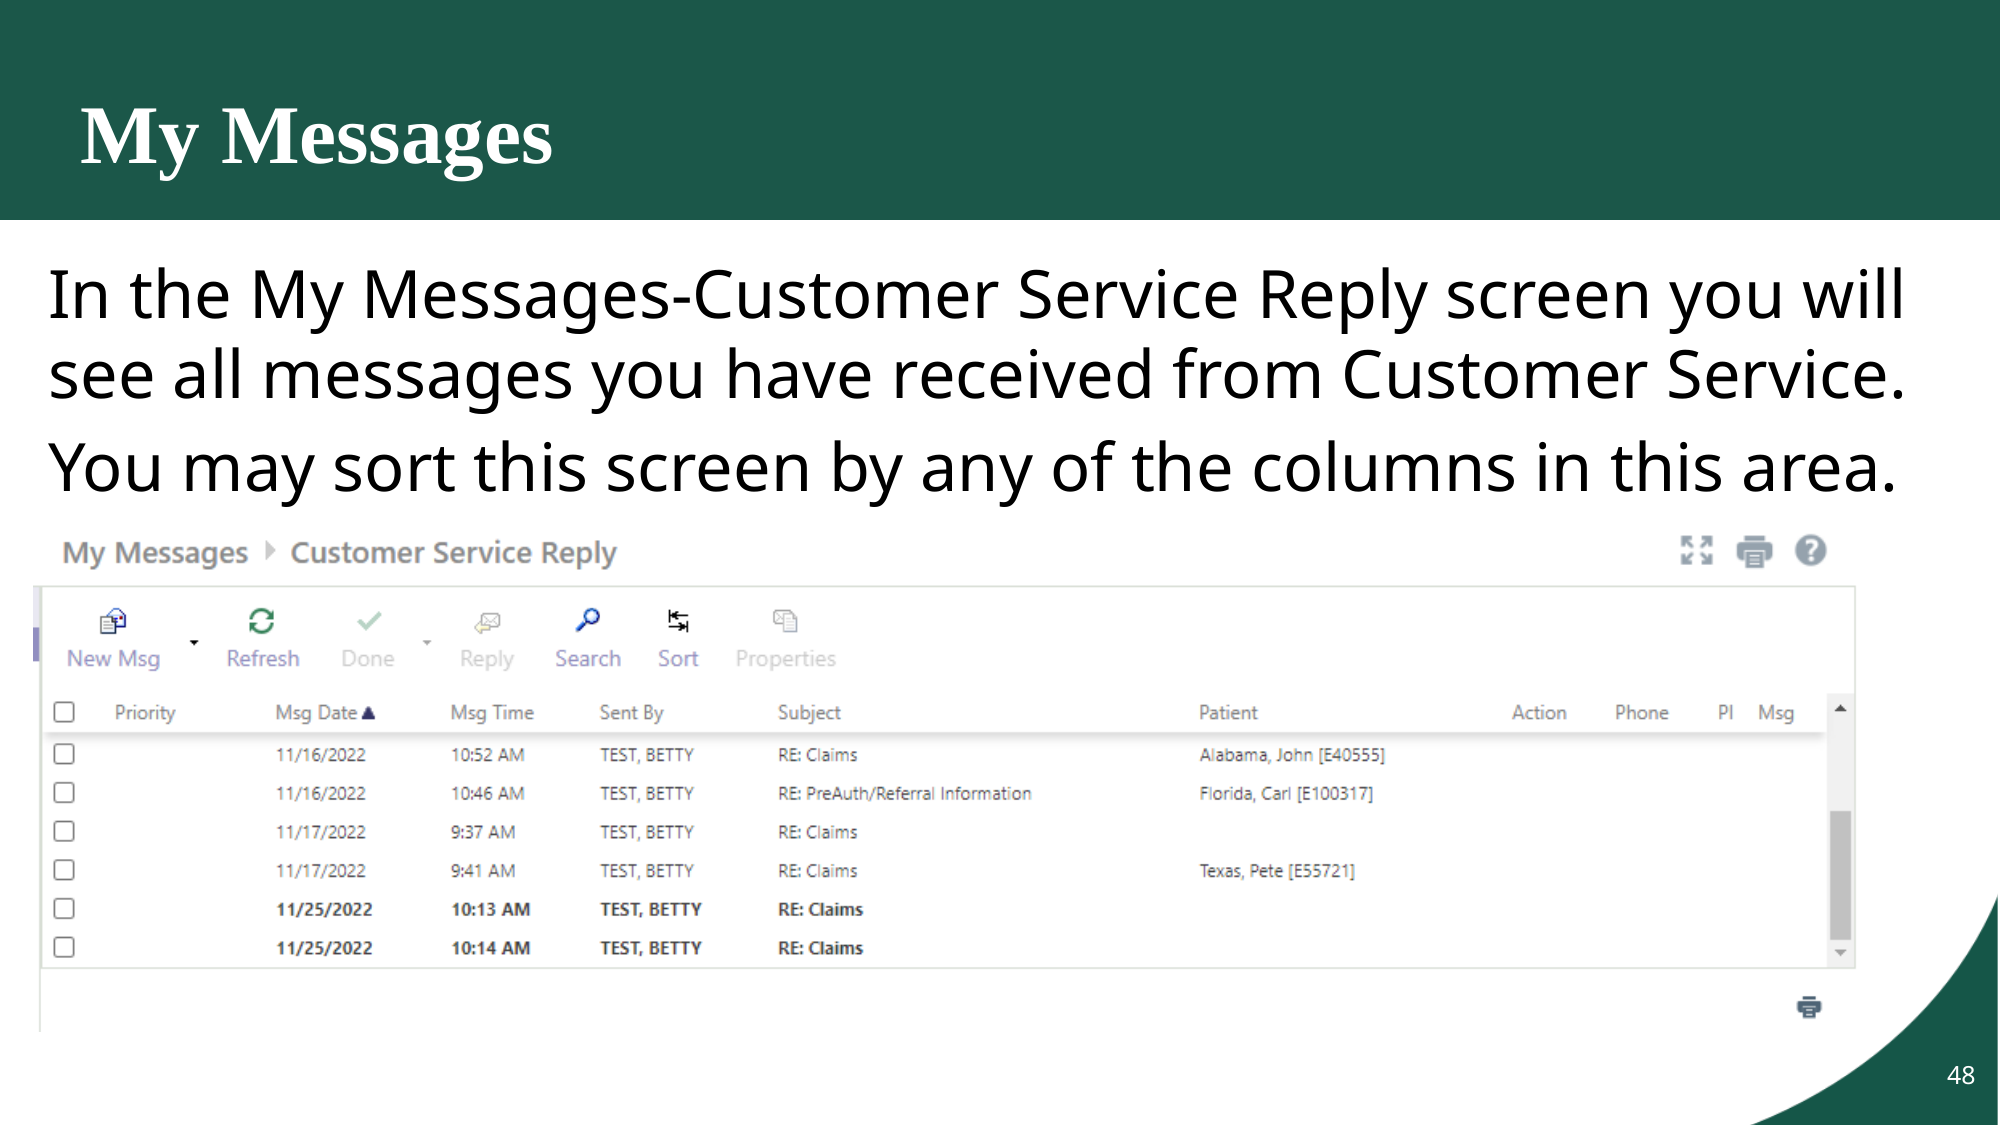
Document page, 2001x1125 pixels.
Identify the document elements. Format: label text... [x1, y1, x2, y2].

text_box My Messages [0, 0, 2000, 220]
text_box In the My Messages-Customer Service Reply screen you will see all messages you have received from Customer Service. You may sort this screen by any of the columns in this area. [33, 243, 1950, 1098]
picture [32, 515, 1869, 1032]
